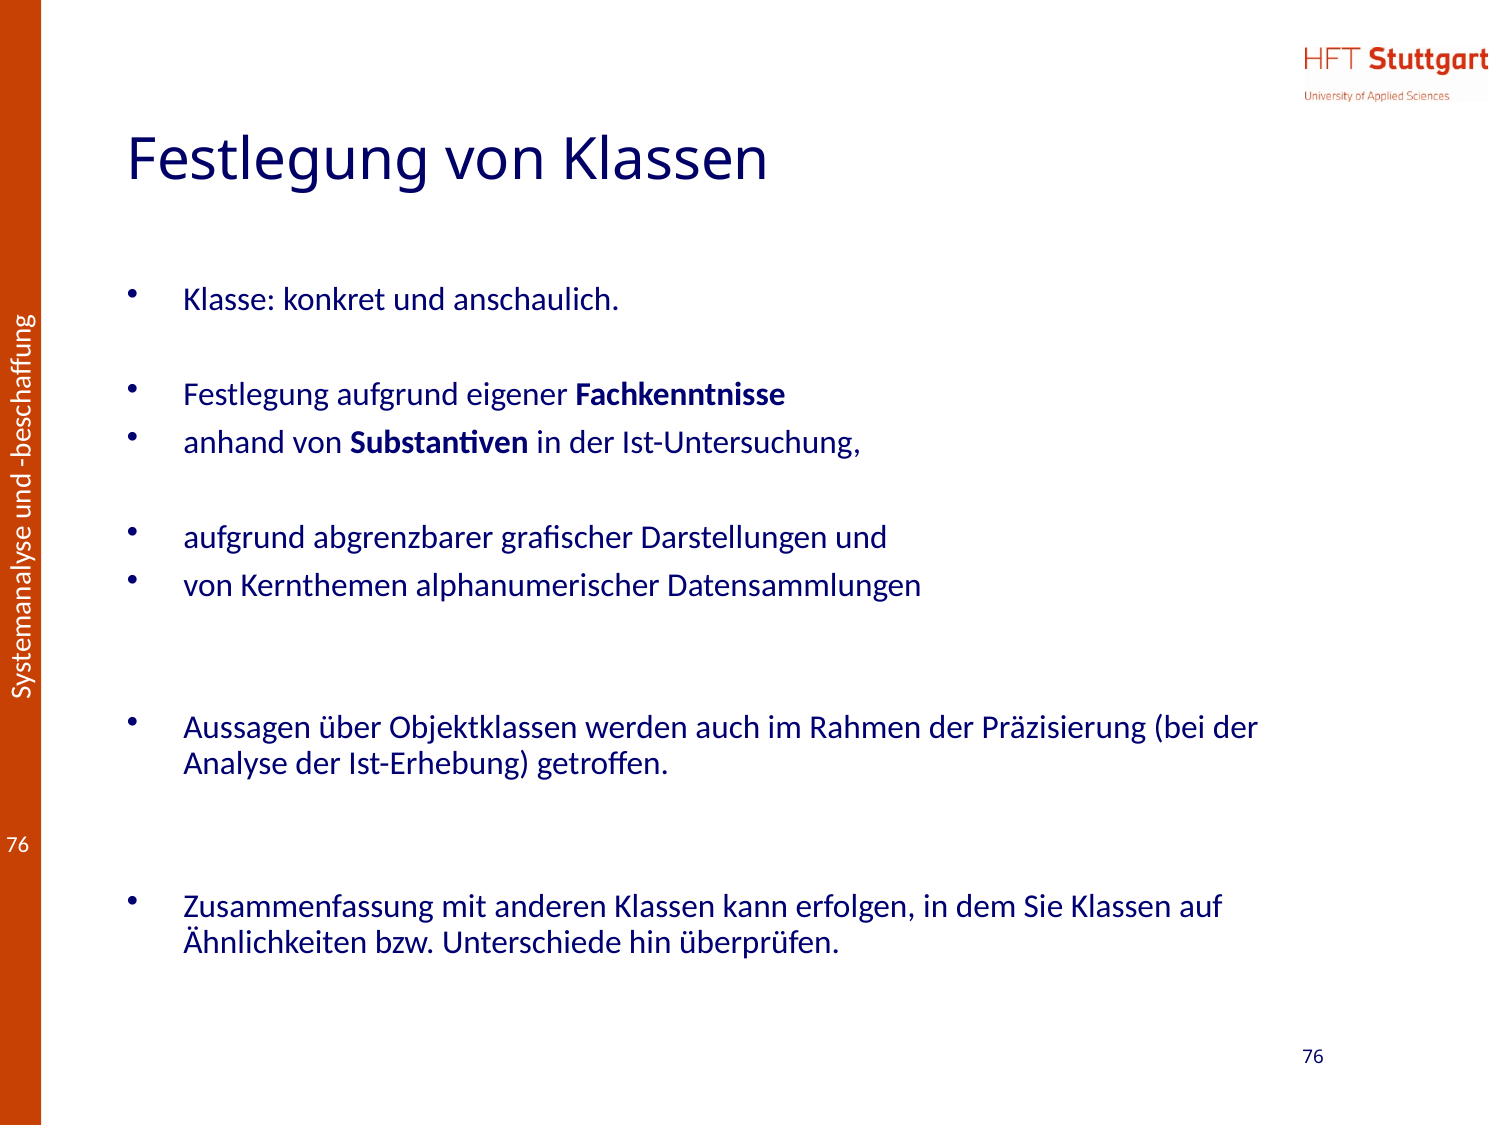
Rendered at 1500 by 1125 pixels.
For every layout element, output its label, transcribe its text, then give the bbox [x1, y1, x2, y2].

title Festlegung von Klassen [111, 99, 1339, 213]
list Klasse: konkret und anschaulich. Festlegung aufgrund eigener Fachkenntnisse anhand von Substantiven in der Ist-Untersuchung, aufgrund abgrenzbarer grafischer Darstellungen und von Kernthemen alphanumerischer Datensammlungen Aussagen über Objektklassen werden auch im Rahmen der Präzisierung (bei der Analyse der Ist-Erhebung) getroffen. Zusammenfassung mit anderen Klassen kann erfolgen, in dem Sie Klassen auf Ähnlichkeiten bzw. Unterschiede hin überprüfen. [111, 274, 1339, 1013]
picture [1305, 47, 1489, 102]
slide_number 76 [1038, 1037, 1339, 1100]
